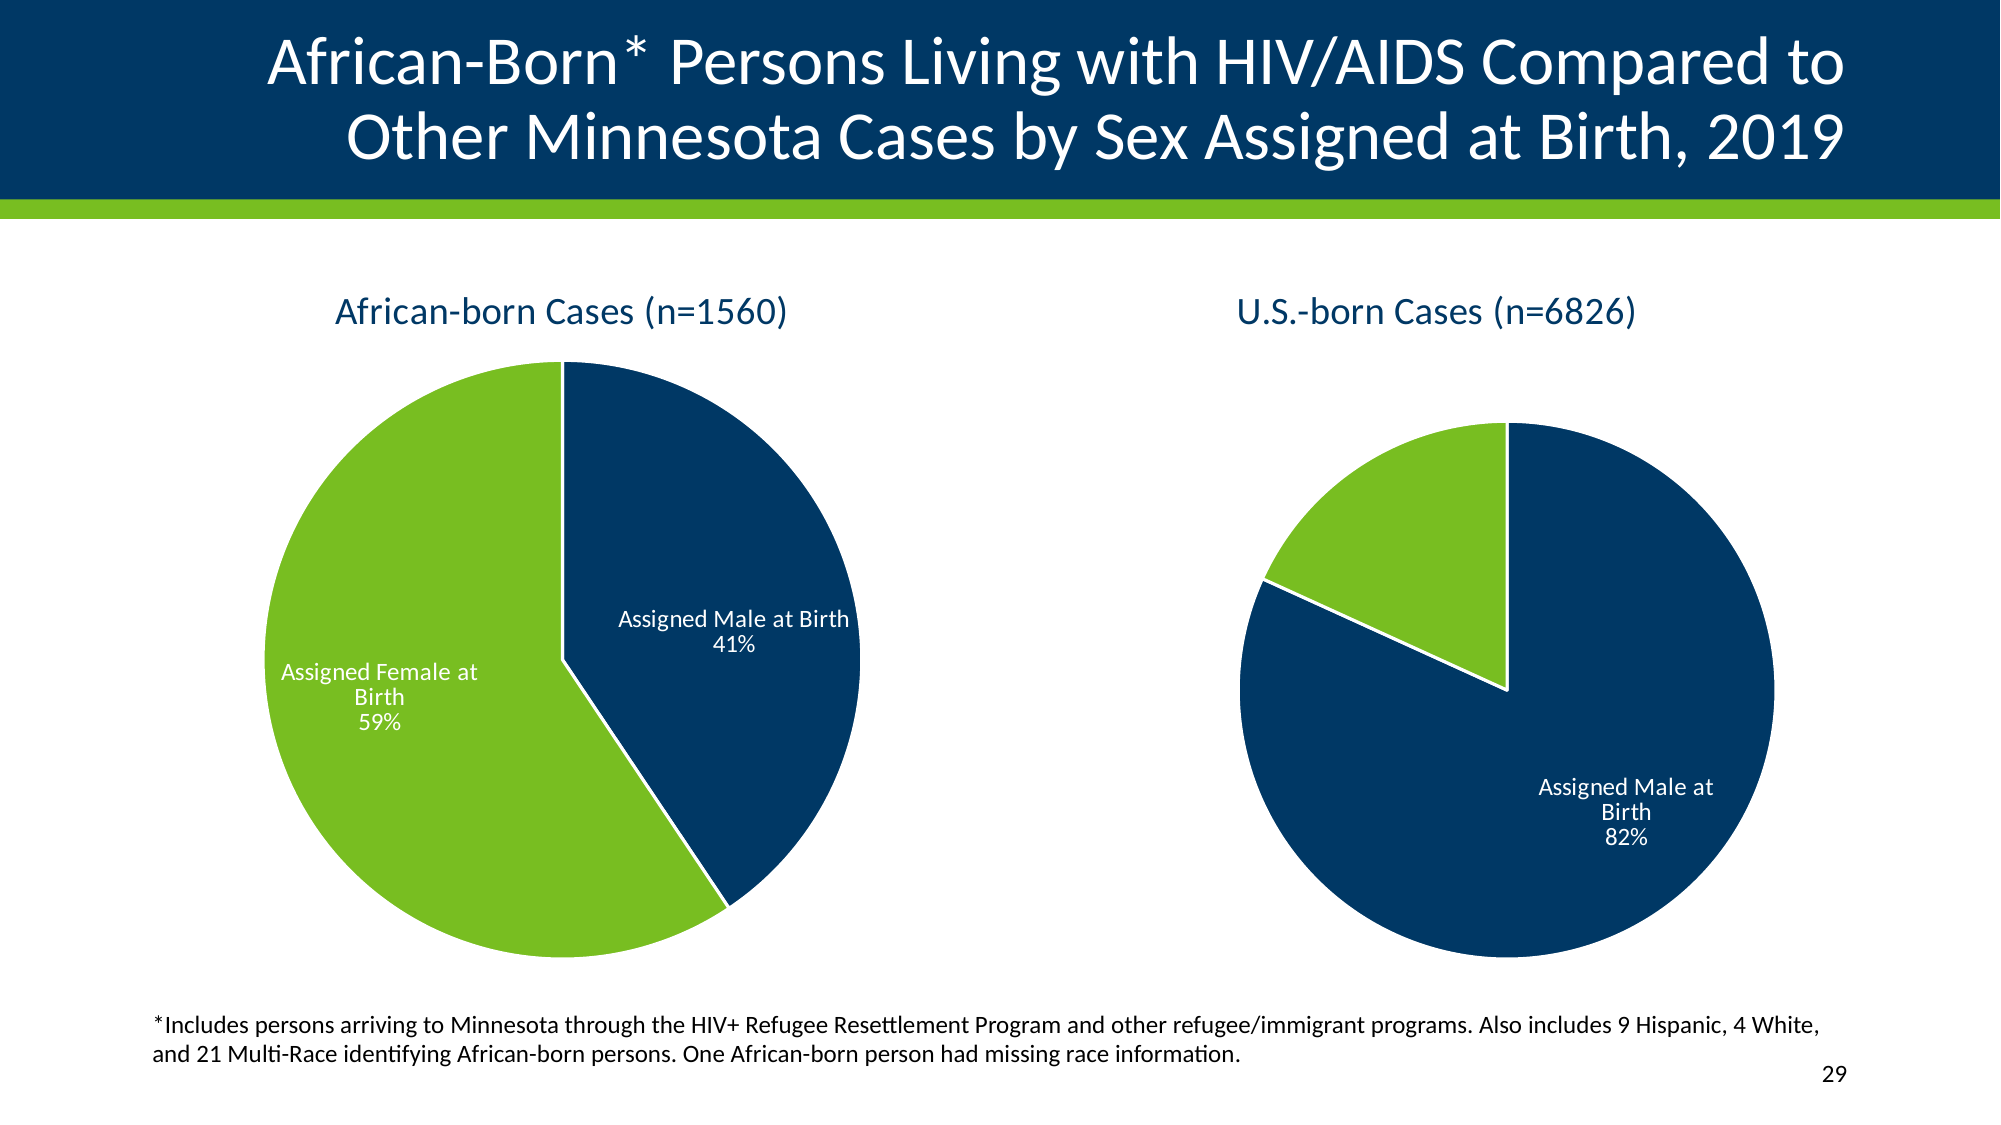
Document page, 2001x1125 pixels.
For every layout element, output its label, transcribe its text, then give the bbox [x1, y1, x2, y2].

title African-Born* Persons Living with HIV/AIDS Compared to Other Minnesota Cases by Sex Assigned at Birth, 2019 [137, 24, 1863, 175]
footer *Includes persons arriving to Minnesota through the HIV+ Refugee Resettlement Program and other refugee/immigrant programs. Also includes 9 Hispanic, 4 White, and 21 Multi-Race identifying African-born persons. One African-born person had missing race information. [137, 973, 1863, 1103]
chart [1012, 261, 1863, 974]
chart [137, 261, 988, 974]
